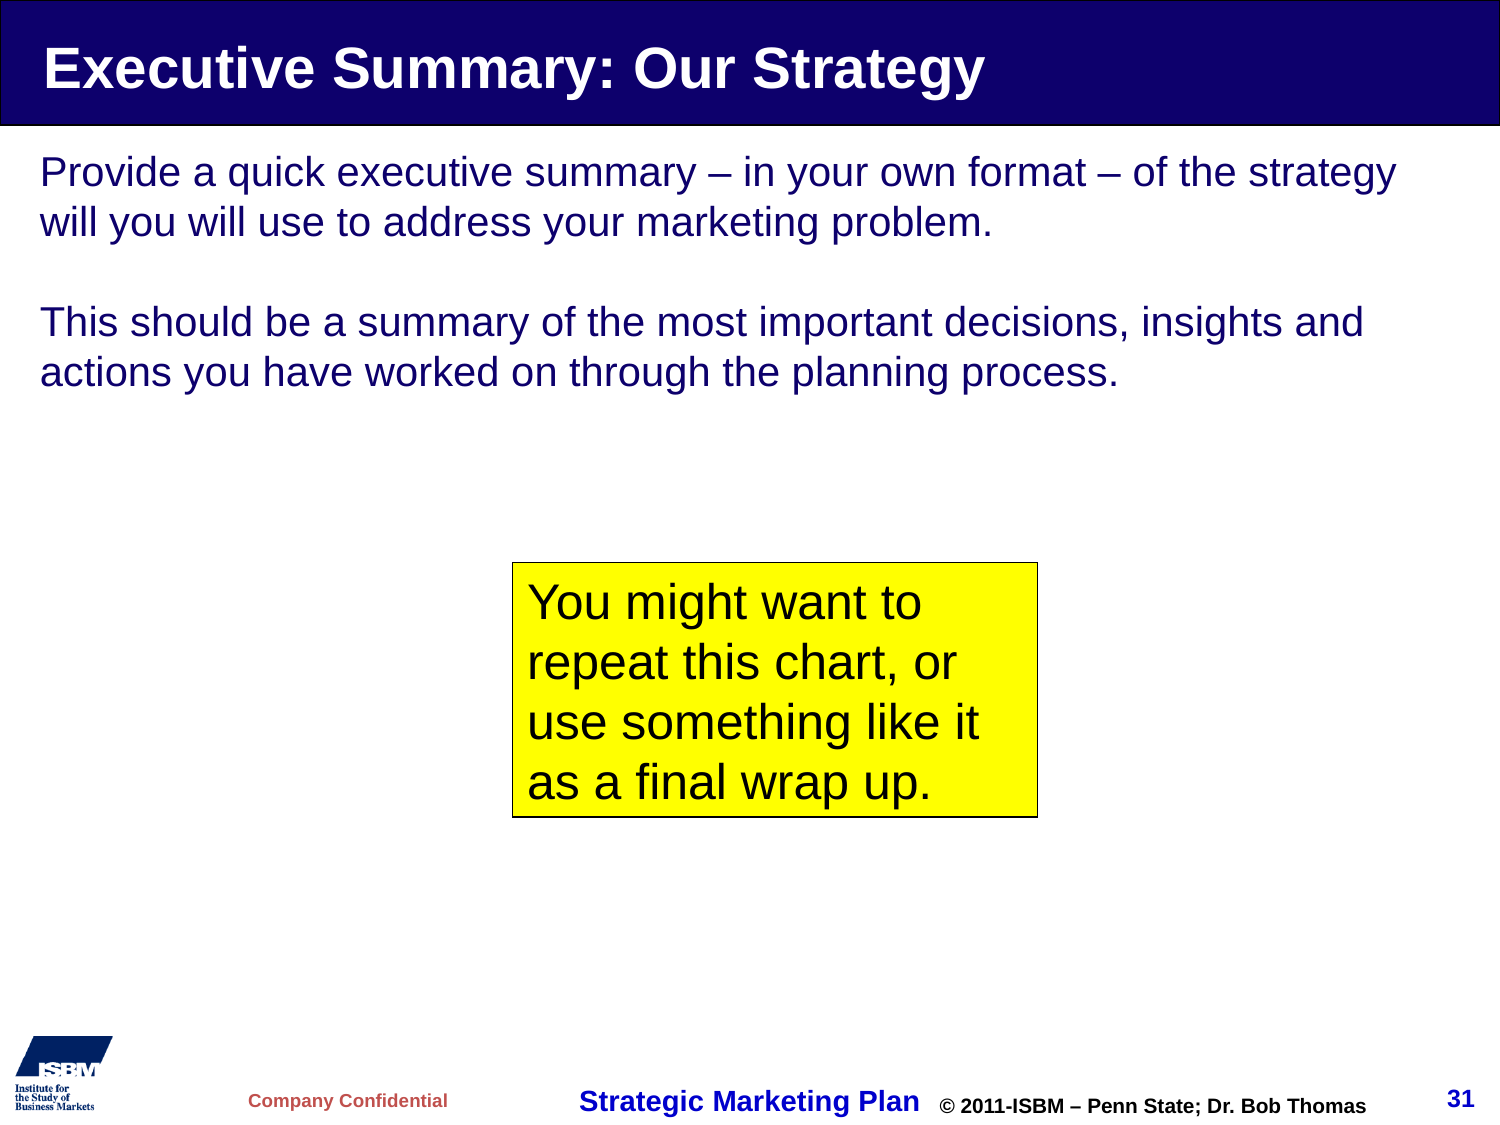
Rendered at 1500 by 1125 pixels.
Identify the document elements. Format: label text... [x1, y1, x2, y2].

picture [12, 1036, 113, 1113]
text_box You might want to repeat this chart, or use something like it as a final wrap up. [512, 562, 1038, 818]
title Executive Summary: Our Strategy [24, 4, 1476, 126]
text_box 31 [1350, 1062, 1475, 1113]
list Provide a quick executive summary – in your own format – of the strategy will you will use to address your marketing problem. This should be a summary of the most important decisions, insights and actions you have worked on through the planning process. [24, 137, 1475, 338]
